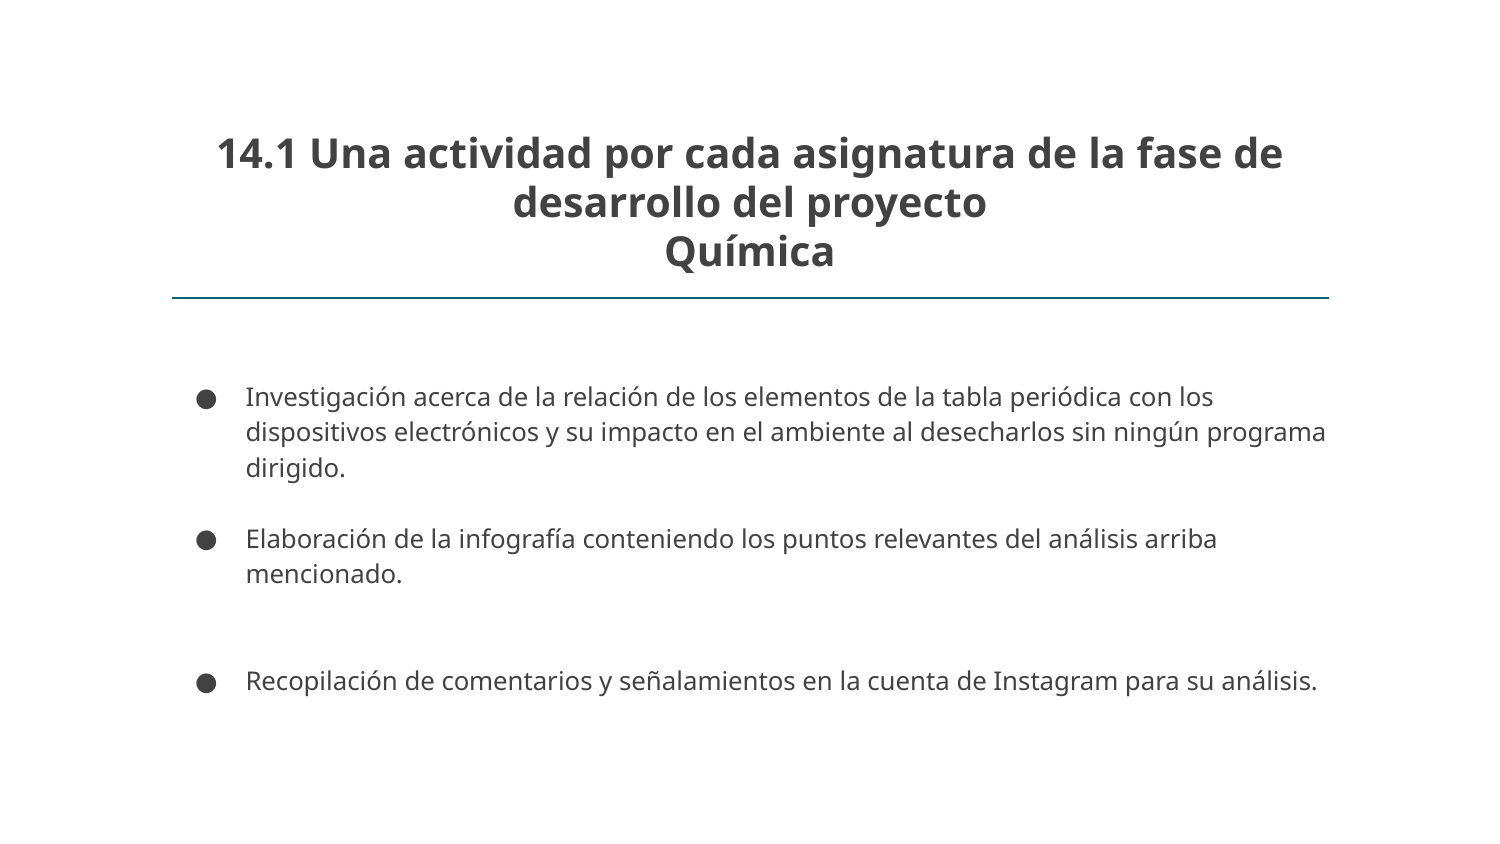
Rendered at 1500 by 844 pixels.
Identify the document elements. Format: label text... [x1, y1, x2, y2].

title 14.1 Una actividad por cada asignatura de la fase de desarrollo del proyecto Química [159, 120, 1341, 282]
list Investigación acerca de la relación de los elementos de la tabla periódica con los dispositivos electrónicos y su impacto en el ambiente al desecharlos sin ningún programa dirigido. Elaboración de la infografía conteniendo los puntos relevantes del análisis arriba mencionado. Recopilación de comentarios y señalamientos en la cuenta de Instagram para su análisis. [159, 339, 1341, 748]
